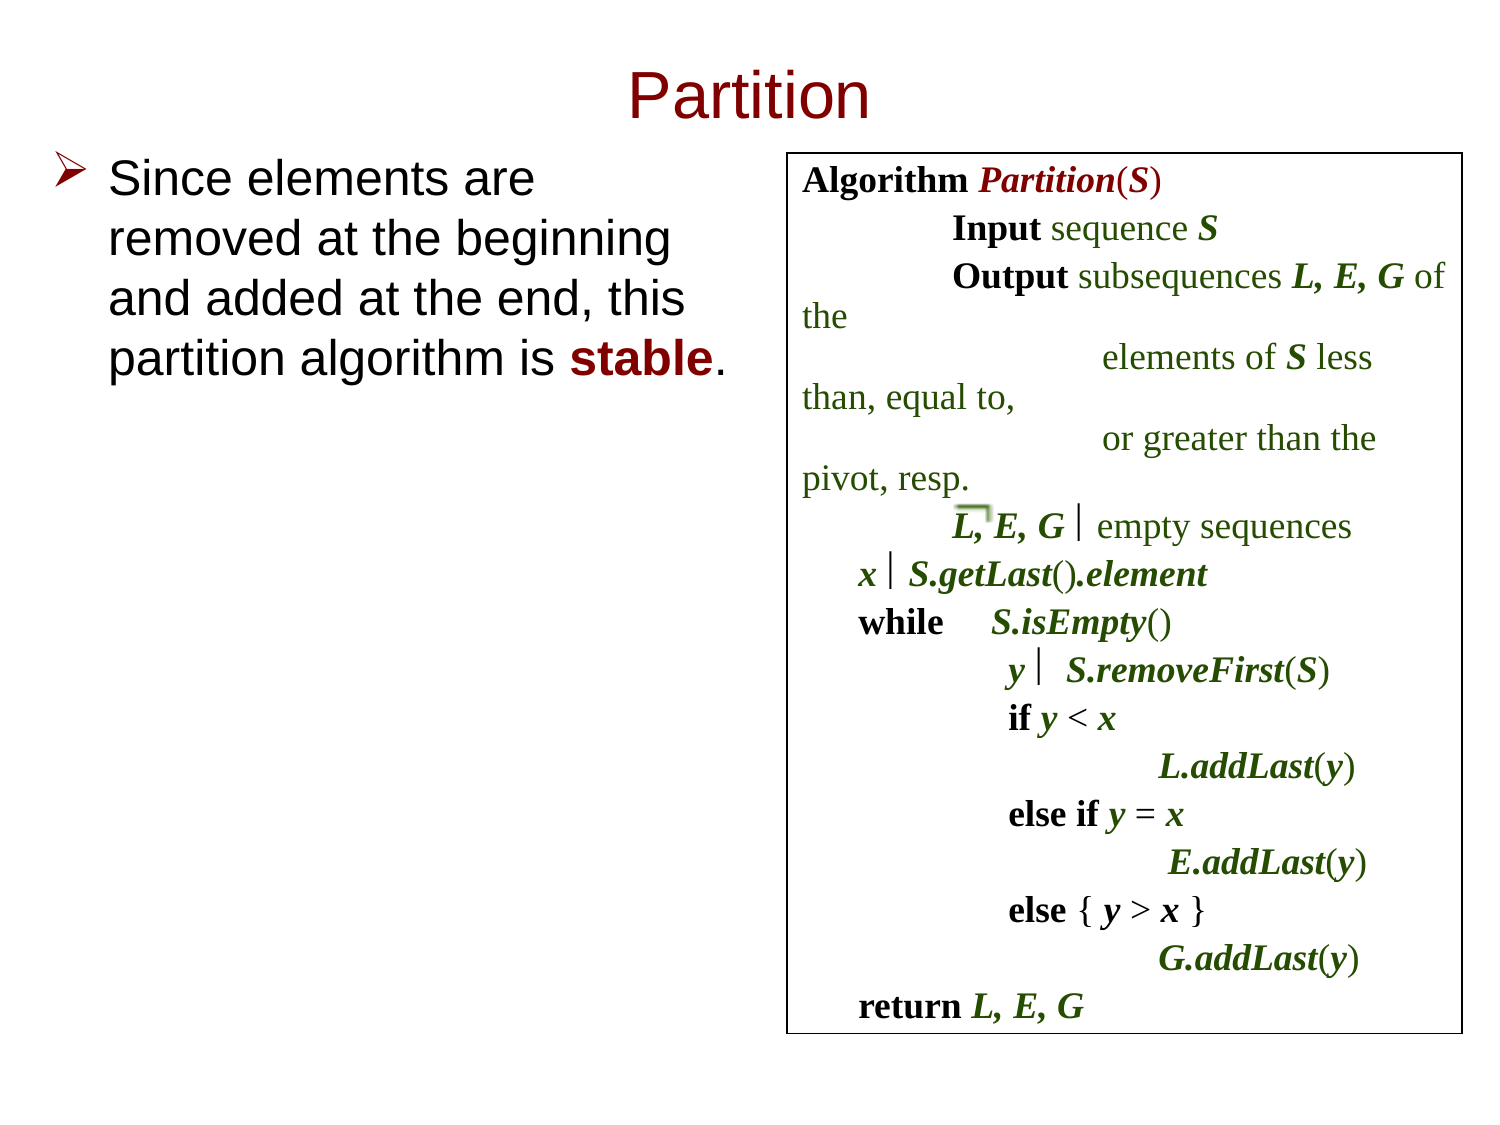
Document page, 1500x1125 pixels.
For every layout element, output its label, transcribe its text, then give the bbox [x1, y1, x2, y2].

title Partition [74, 44, 1426, 139]
list Since elements are removed at the beginning and added at the end, this partition algorithm is stable. [36, 137, 750, 902]
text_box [786, 152, 1463, 939]
